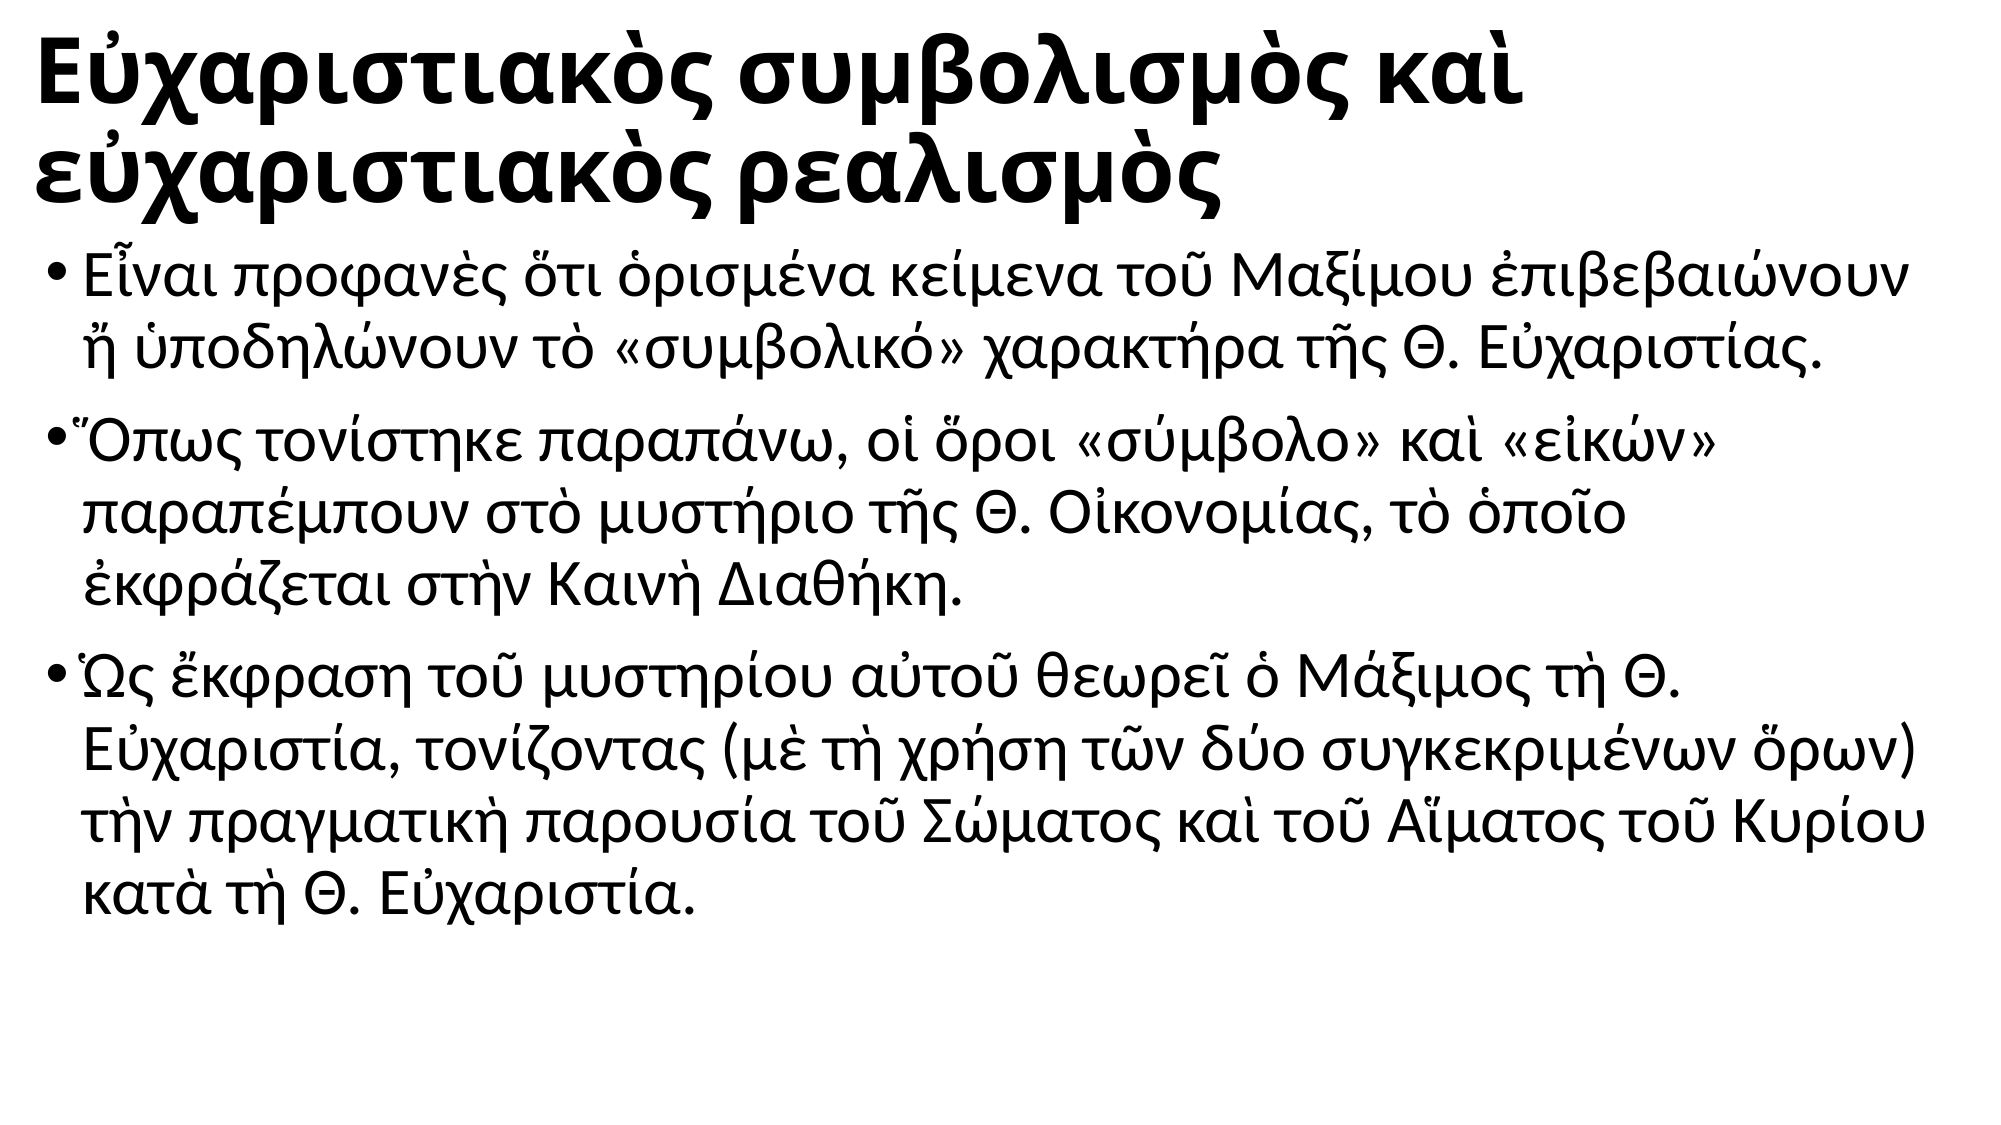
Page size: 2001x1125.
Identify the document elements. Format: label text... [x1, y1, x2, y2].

title Εὐχαριστιακὸς συμβολισμὸς καὶ εὐχαριστιακὸς ρεαλισμὸς [18, 15, 1863, 231]
list Εἶναι προφανὲς ὅτι ὁρισμένα κείμενα τοῦ Μαξίμου ἐπιβεβαιώνουν ἤ ὑποδηλώνουν τὸ «συμβολικό» χαρακτήρα τῆς Θ. Εὐχαριστίας. Ὅπως τονίστηκε παραπάνω, οἱ ὅροι «σύμβολο» καὶ «εἰκών» παραπέμπουν στὸ μυστήριο τῆς Θ. Οἰκονομίας, τὸ ὁποῖο ἐκφράζεται στὴν Καινὴ Διαθήκη. Ὡς ἔκφραση τοῦ μυστηρίου αὐτοῦ θεωρεῖ ὁ Μάξιμος τὴ Θ. Εὐχαριστία, τονίζοντας (μὲ τὴ χρήση τῶν δύο συγκεκριμένων ὅρων) τὴν πραγματικὴ παρουσία τοῦ Σώματος καὶ τοῦ Αἵματος τοῦ Κυρίου κατὰ τὴ Θ. Εὐχαριστία. [30, 230, 1957, 1096]
